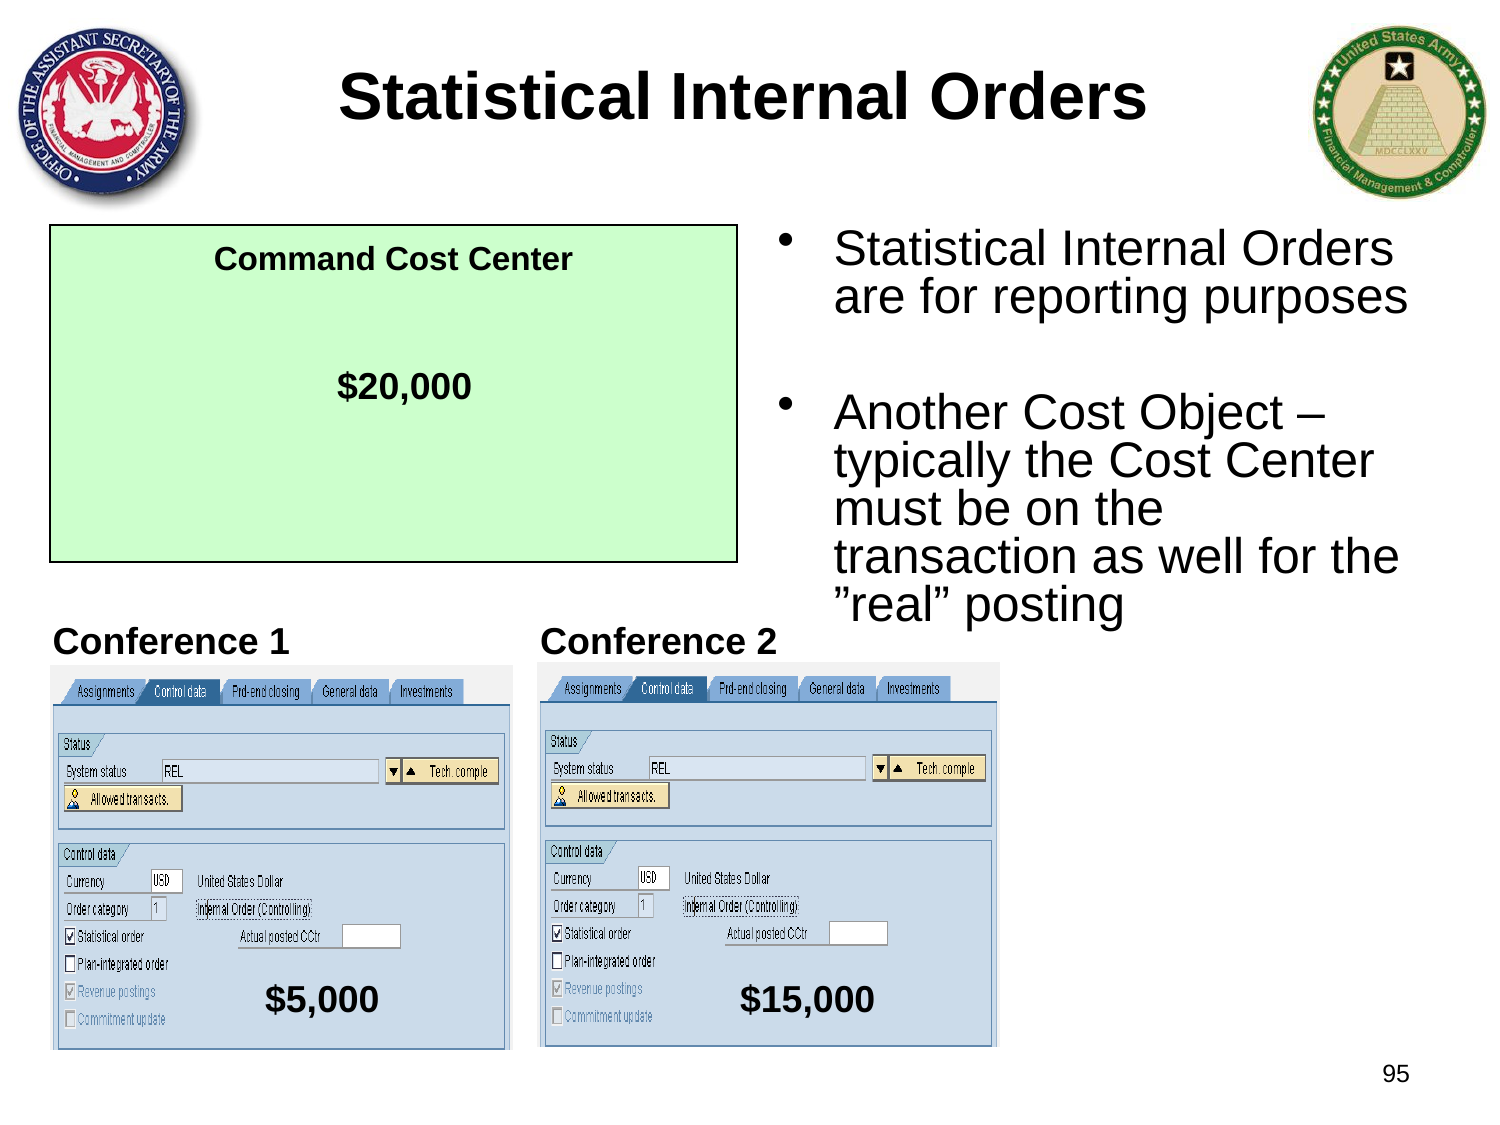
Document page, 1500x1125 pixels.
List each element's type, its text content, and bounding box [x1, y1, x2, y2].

picture [537, 662, 1001, 1048]
text_box Statistical Internal Orders are for reporting purposes Another Cost Object – typically the Cost Center must be on the transaction as well for the ”real” posting [762, 219, 1425, 650]
picture [8, 18, 213, 222]
text_box Conference 2 [525, 617, 793, 663]
picture [1308, 23, 1490, 202]
text_box Conference 1 [37, 617, 306, 663]
text_box Command Cost Center [62, 237, 725, 288]
picture [49, 665, 513, 1051]
title Statistical Internal Orders [187, 45, 1300, 200]
text_box $20,000 [321, 362, 488, 408]
text_box [49, 224, 738, 563]
